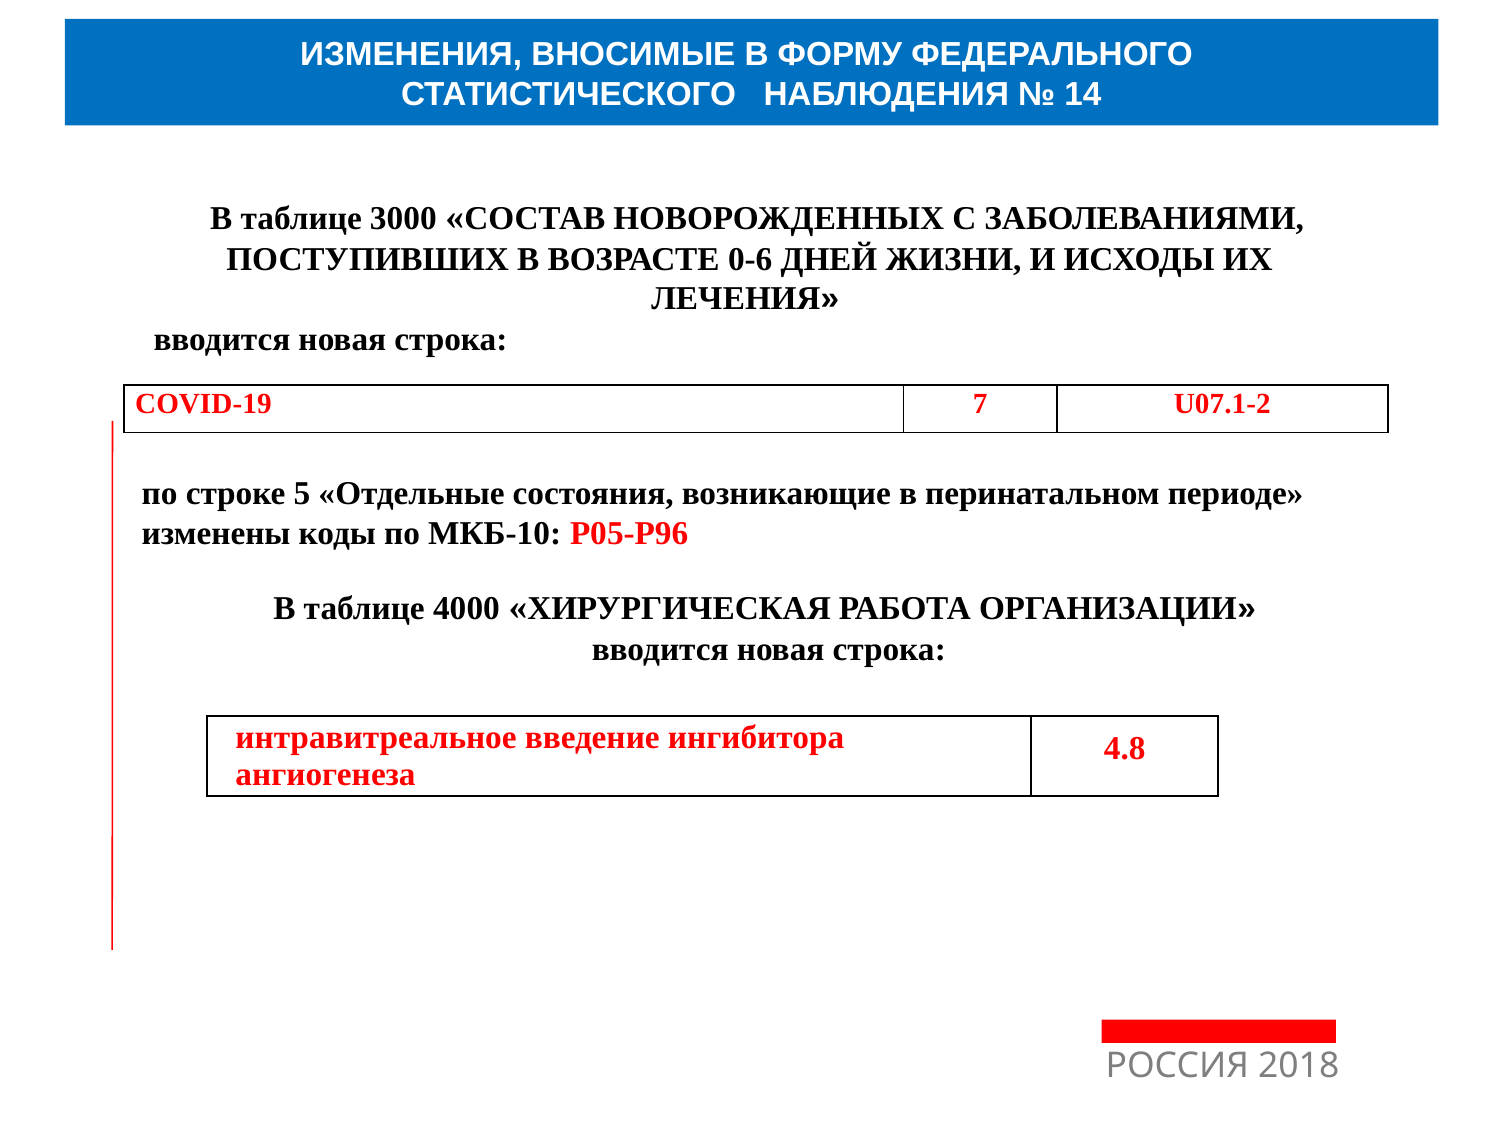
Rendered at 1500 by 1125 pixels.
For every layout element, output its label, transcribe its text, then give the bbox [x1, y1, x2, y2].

text_box [41, 597, 1424, 1125]
table_header U07.1-2 [1058, 386, 1387, 432]
table_header COVID-19 [125, 386, 903, 432]
table_header 7 [904, 386, 1056, 432]
table_header 4.8 [1032, 717, 1217, 795]
text_box В таблице 3000 «Состав новорожденных С ЗАболЕВАНИЯМИ, поступивших в возрасте 0-6 дней жизни, и исходы их лечения» вводится новая строка: [123, 184, 1376, 364]
text_box ИЗМЕНЕНИЯ, ВНОСИМЫЕ В ФОРМУ ФЕДЕРАЛЬНОГО СТАТИСТИЧЕСКОГО НАБЛЮДЕНИЯ № 14 [63, 17, 1441, 128]
text_box [88, 78, 1376, 280]
text_box В таблице 4000 «Хирургическая работа ОРГАНИЗАЦИИ» вводится новая строка: [135, 574, 1388, 674]
table_header интравитреальное введение ингибитора ангиогенеза [208, 717, 1030, 795]
text_box по строке 5 «Отдельные состояния, возникающие в перинатальном периоде» изменены коды по МКБ-10: Р05-Р96 [112, 463, 1471, 559]
text_box [1101, 1019, 1336, 1043]
subtitle РОССИЯ 2018 [1089, 1042, 1372, 1114]
